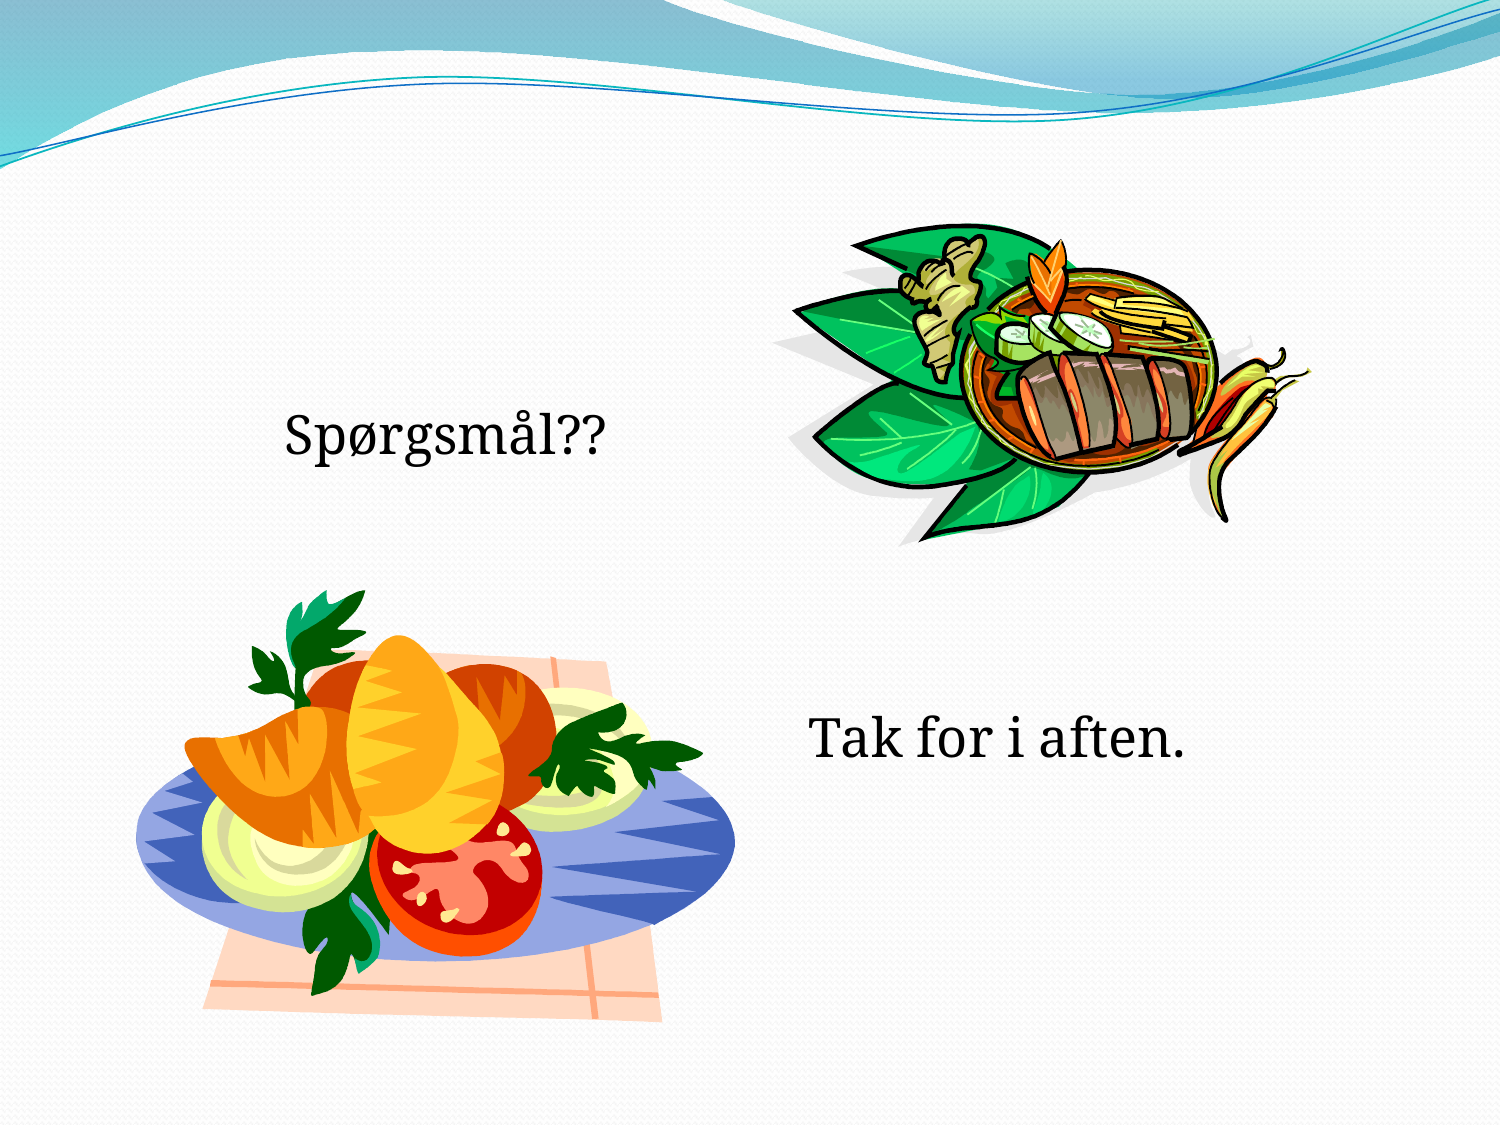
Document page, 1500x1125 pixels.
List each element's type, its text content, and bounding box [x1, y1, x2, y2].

picture [135, 585, 739, 1027]
list Spørgsmål?? Tak for i aften. [75, 317, 1425, 1038]
picture [771, 219, 1316, 551]
